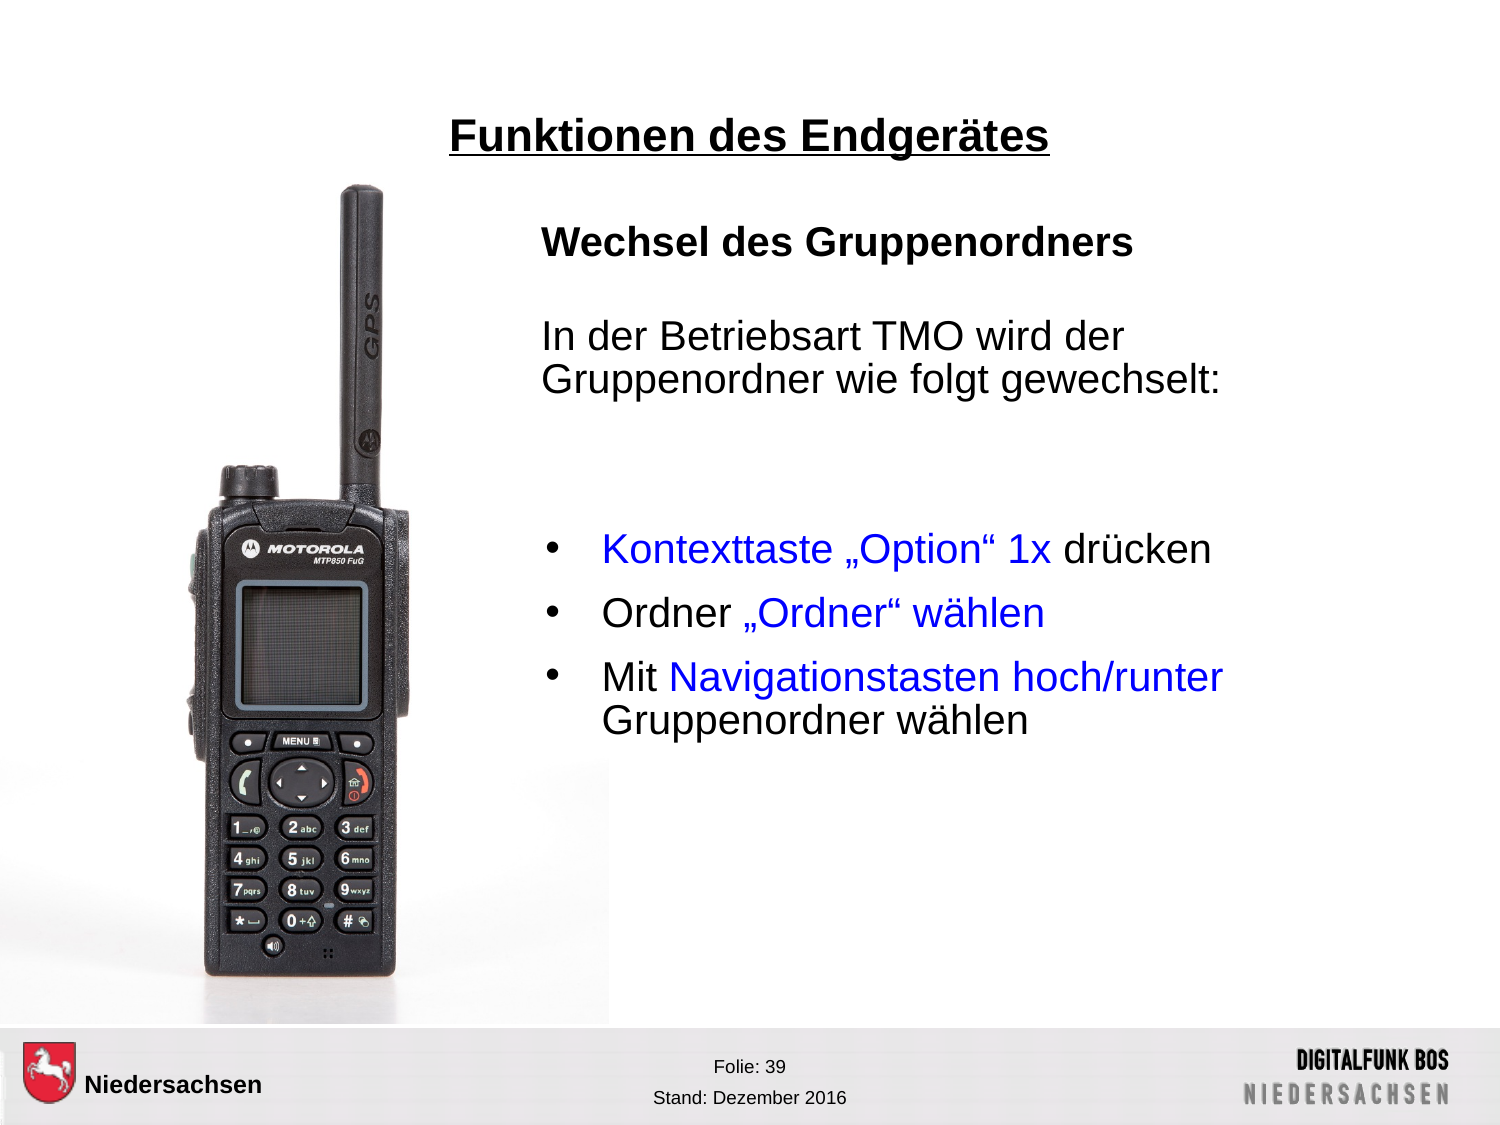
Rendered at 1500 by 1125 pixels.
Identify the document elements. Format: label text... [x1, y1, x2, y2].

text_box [525, 214, 1422, 830]
picture [0, 1028, 1500, 1125]
text_box Funktionen des Endgerätes [609, 105, 1500, 169]
picture [0, 105, 609, 1024]
